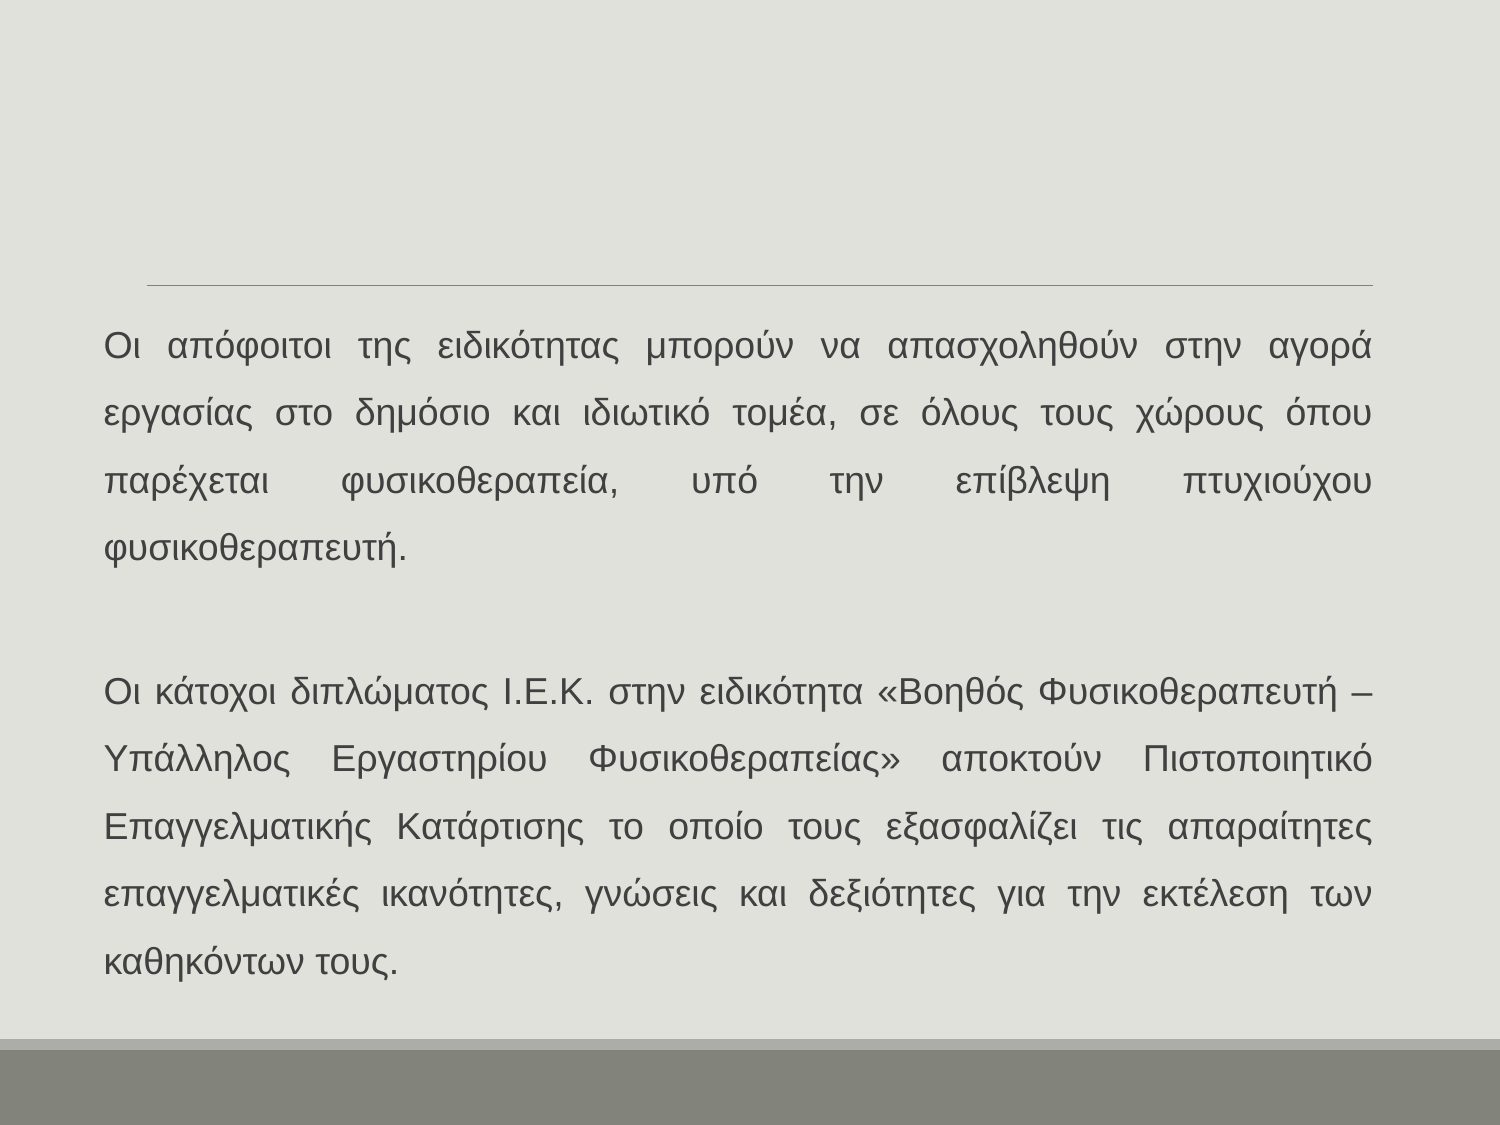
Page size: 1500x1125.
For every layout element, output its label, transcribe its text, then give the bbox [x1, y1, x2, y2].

list Οι απόφοιτοι της ειδικότητας μπορούν να απασχοληθούν στην αγορά εργασίας στο δημόσιο και ιδιωτικό τομέα, σε όλους τους χώρους όπου παρέχεται φυσικοθεραπεία, υπό την επίβλεψη πτυχιούχου φυσικοθεραπευτή. Οι κάτοχοι διπλώματος Ι.Ε.Κ. στην ειδικότητα «Βοηθός Φυσικοθεραπευτή – Υπάλληλος Εργαστηρίου Φυσικοθεραπείας» αποκτούν Πιστοποιητικό Επαγγελματικής Κατάρτισης το οποίο τους εξασφαλίζει τις απαραίτητες επαγγελματικές ικανότητες, γνώσεις και δεξιότητες για την εκτέλεση των καθηκόντων τους. [88, 290, 1374, 858]
